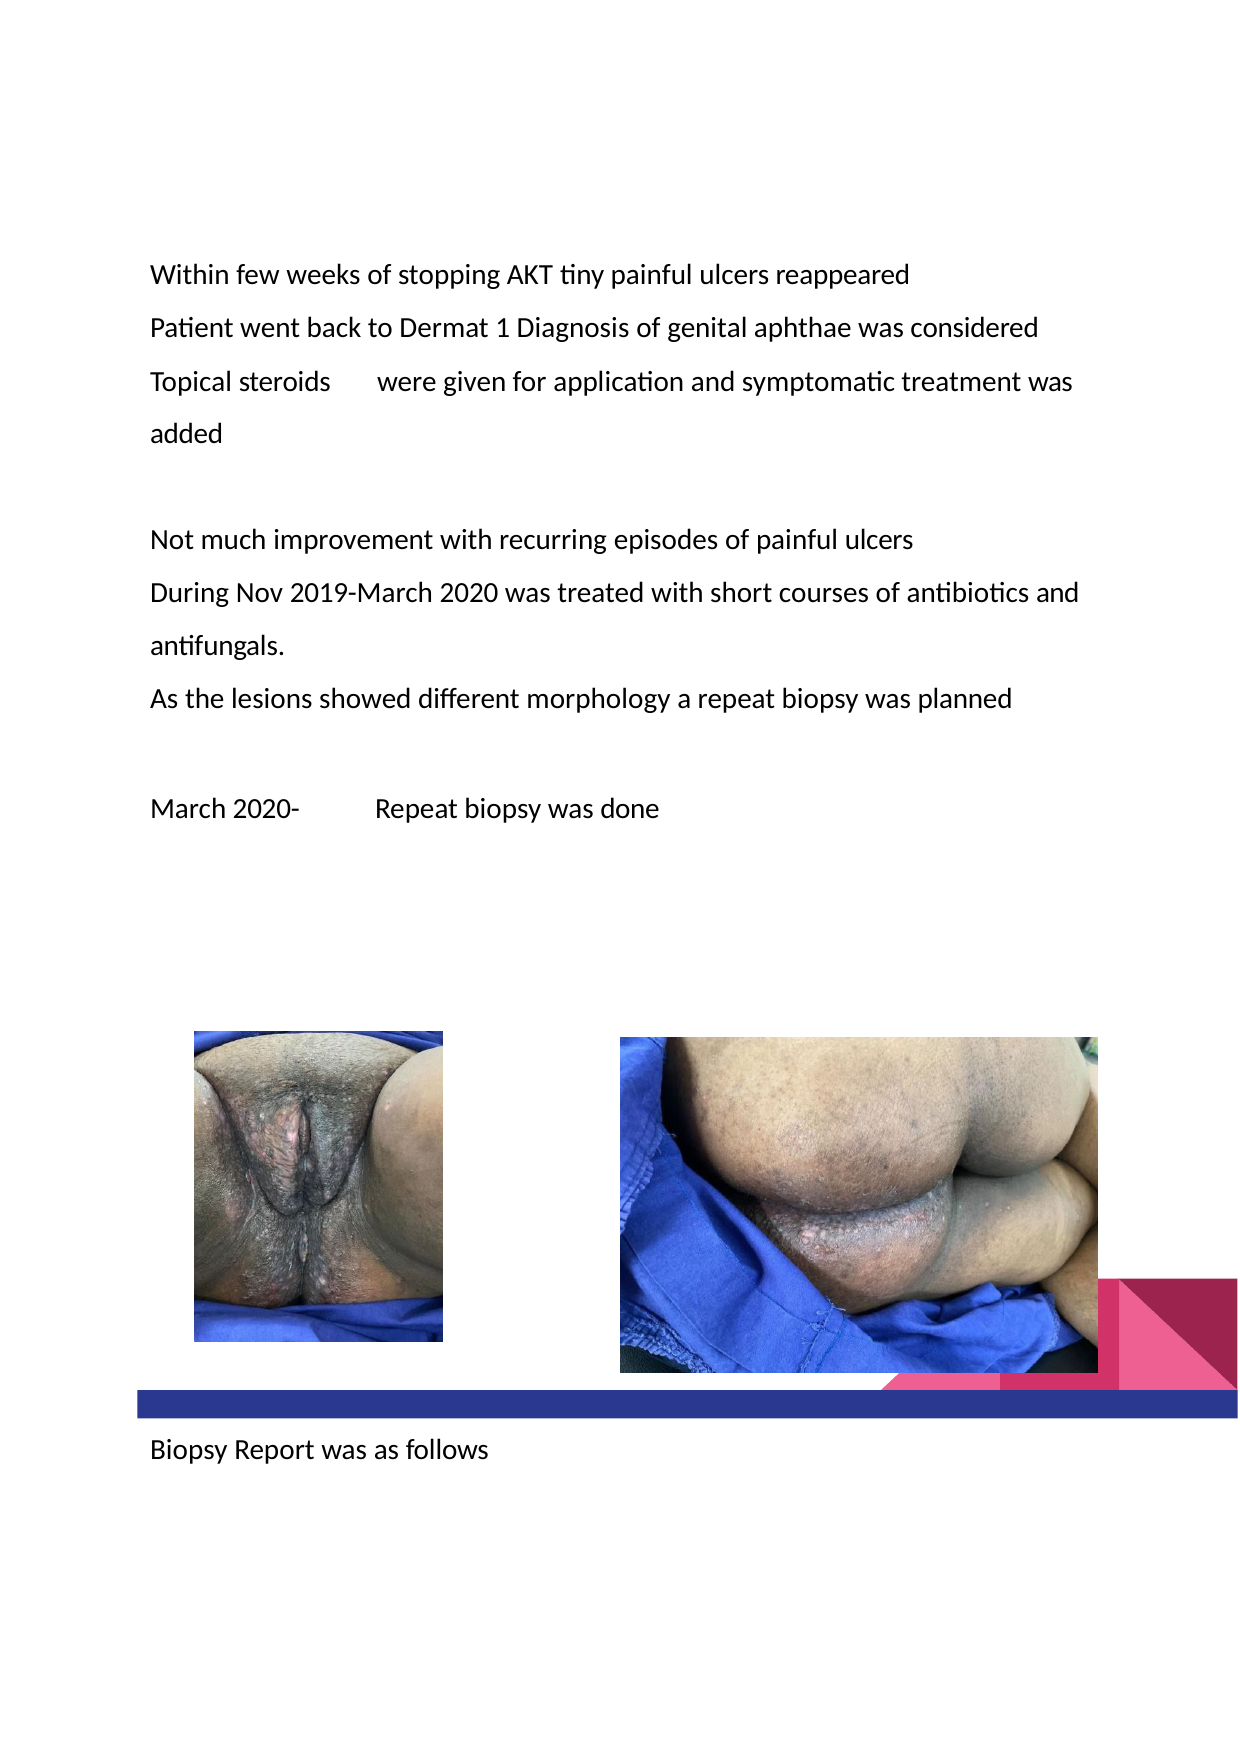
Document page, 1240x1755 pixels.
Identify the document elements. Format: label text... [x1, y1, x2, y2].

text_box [137, 1030, 1238, 1419]
text_box Biopsy Report was as follows [147, 1428, 495, 1466]
text_box March 2020- [147, 787, 304, 825]
text_box Within few weeks of stopping AKT tiny painful ulcers reappeared Patient went back to Dermat 1 Diagnosis of genital aphthae was considered Topical steroids were given for application and symptomatic treatment was added Not much improvement with recurring episodes of painful ulcers During Nov 2019-March 2020 was treated with short courses of antibiotics and antifungals. As the lesions showed different morphology a repeat biopsy was planned [147, 234, 1087, 715]
text_box Repeat biopsy was done [372, 787, 665, 825]
